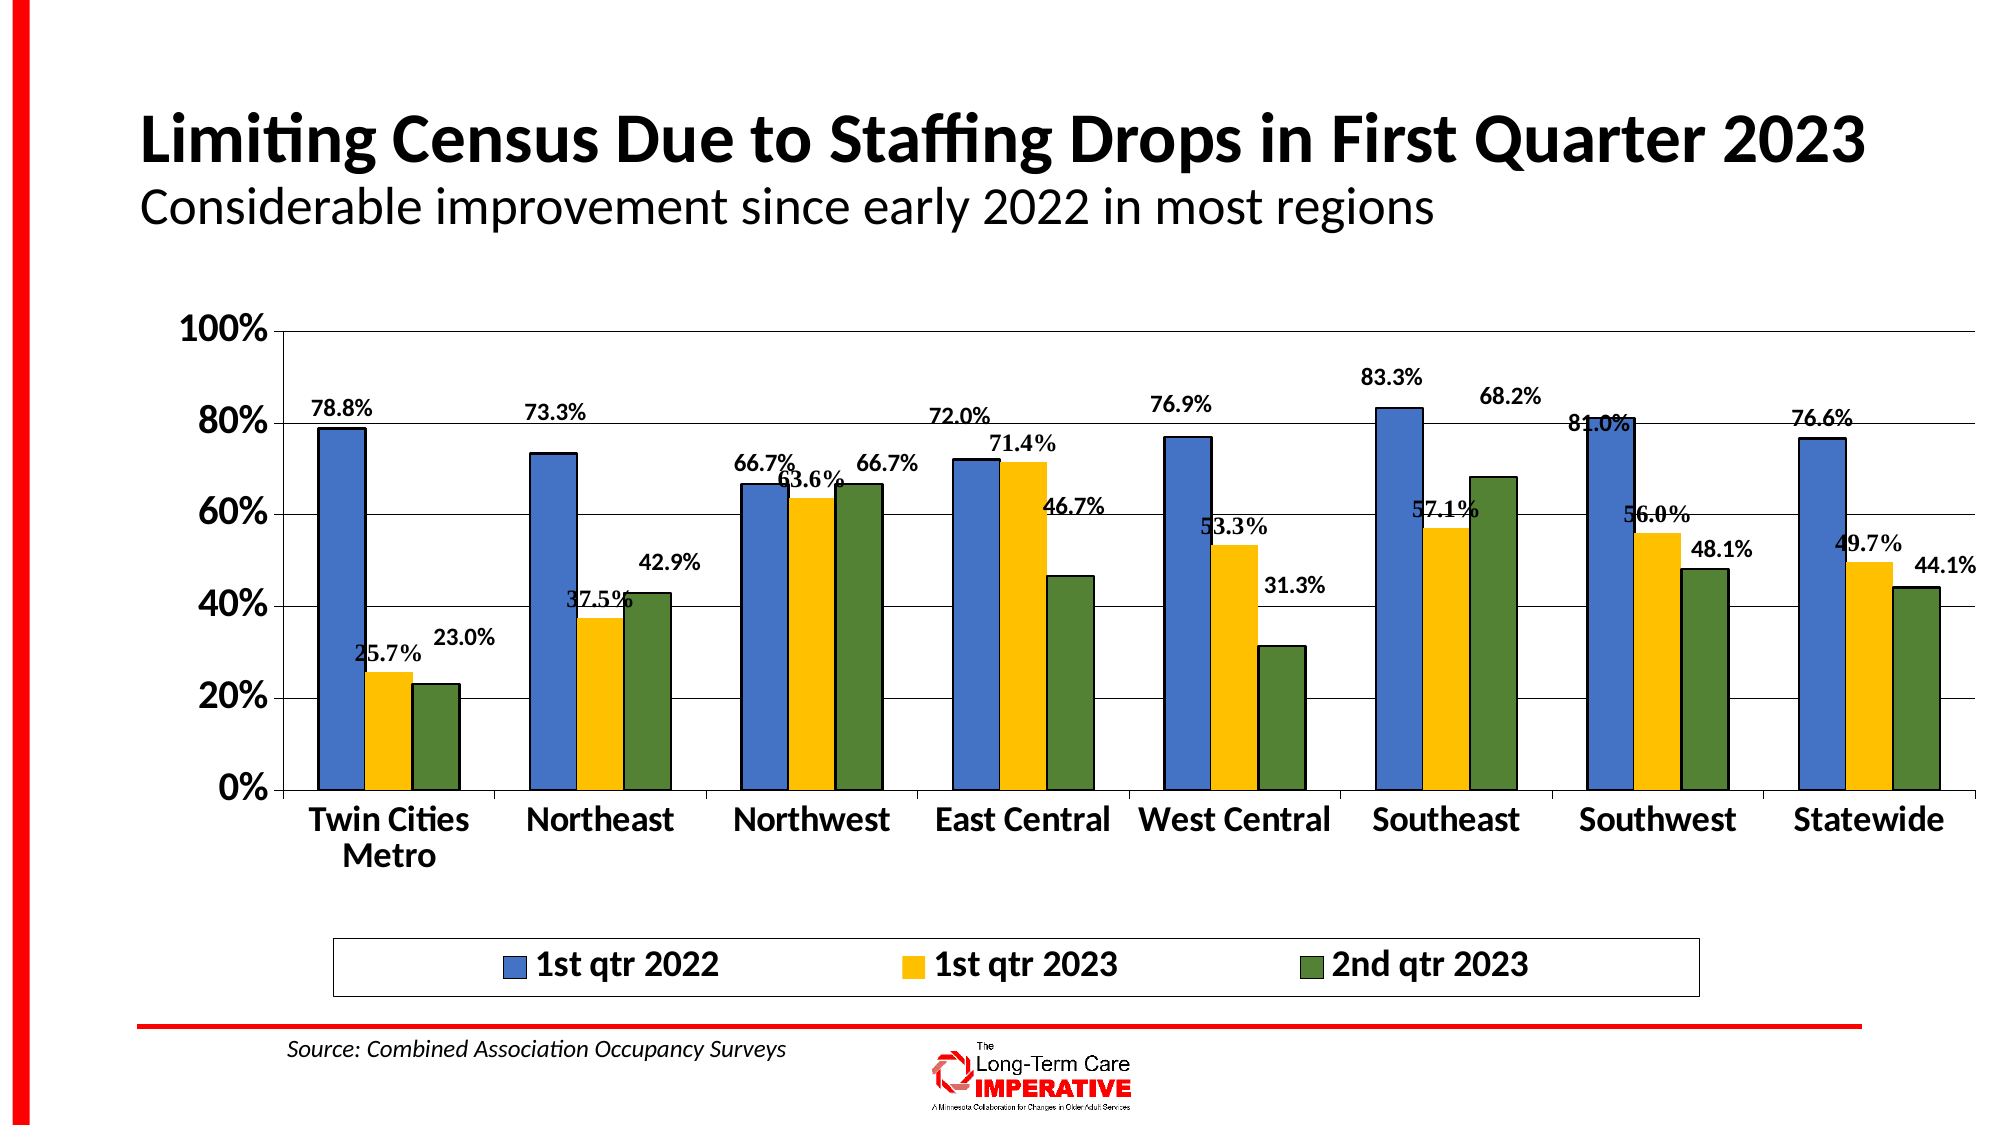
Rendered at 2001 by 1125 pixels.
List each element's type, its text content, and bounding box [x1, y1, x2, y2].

picture [932, 1039, 1138, 1115]
chart [36, 288, 1984, 1003]
text_box Source: Combined Association Occupancy Surveys [272, 1024, 1063, 1100]
title Limiting Census Due to Staffing Drops in First Quarter 2023 Considerable improvement since early 2022 in most regions [125, 59, 1960, 278]
